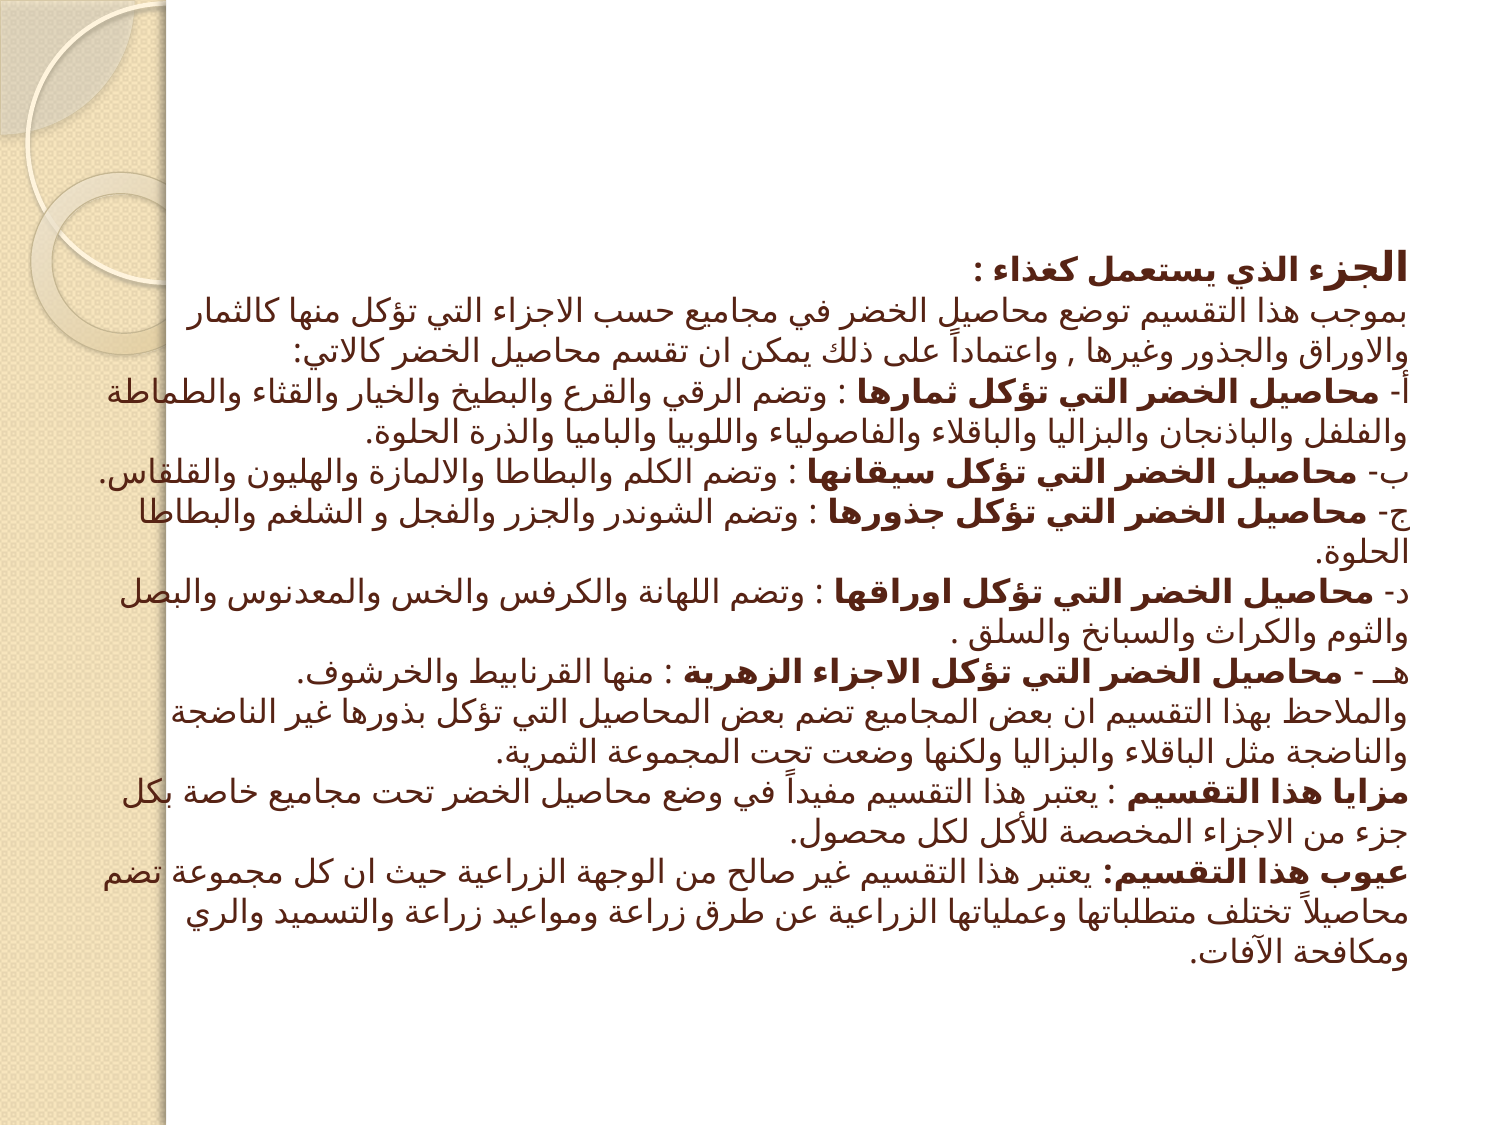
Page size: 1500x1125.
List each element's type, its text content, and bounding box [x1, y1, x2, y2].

title الجزء الذي يستعمل كغذاء : بموجب هذا التقسيم توضع محاصيل الخضر في مجاميع حسب الاجزاء التي تؤكل منها كالثمار والاوراق والجذور وغيرها , واعتماداً على ذلك يمكن ان تقسم محاصيل الخضر كالاتي: أ- محاصيل الخضر التي تؤكل ثمارها : وتضم الرقي والقرع والبطيخ والخيار والقثاء والطماطة والفلفل والباذنجان والبزاليا والباقلاء والفاصولياء واللوبيا والباميا والذرة الحلوة. ب- محاصيل الخضر التي تؤكل سيقانها : وتضم الكلم والبطاطا والالمازة والهليون والقلقاس. ج- محاصيل الخضر التي تؤكل جذورها : وتضم الشوندر والجزر والفجل و الشلغم والبطاطا الحلوة. د- محاصيل الخضر التي تؤكل اوراقها : وتضم اللهانة والكرفس والخس والمعدنوس والبصل والثوم والكراث والسبانخ والسلق . هــ - محاصيل الخضر التي تؤكل الاجزاء الزهرية : منها القرنابيط والخرشوف. والملاحظ بهذا التقسيم ان بعض المجاميع تضم بعض المحاصيل التي تؤكل بذورها غير الناضجة والناضجة مثل الباقلاء والبزاليا ولكنها وضعت تحت المجموعة الثمرية. مزايا هذا التقسيم : يعتبر هذا التقسيم مفيداً في وضع محاصيل الخضر تحت مجاميع خاصة بكل جزء من الاجزاء المخصصة للأكل لكل محصول. عيوب هذا التقسيم: يعتبر هذا التقسيم غير صالح من الوجهة الزراعية حيث ان كل مجموعة تضم محاصيلاً تختلف متطلباتها وعملياتها الزراعية عن طرق زراعة ومواعيد زراعة والتسميد والري ومكافحة الآفات. [75, 115, 1425, 1075]
